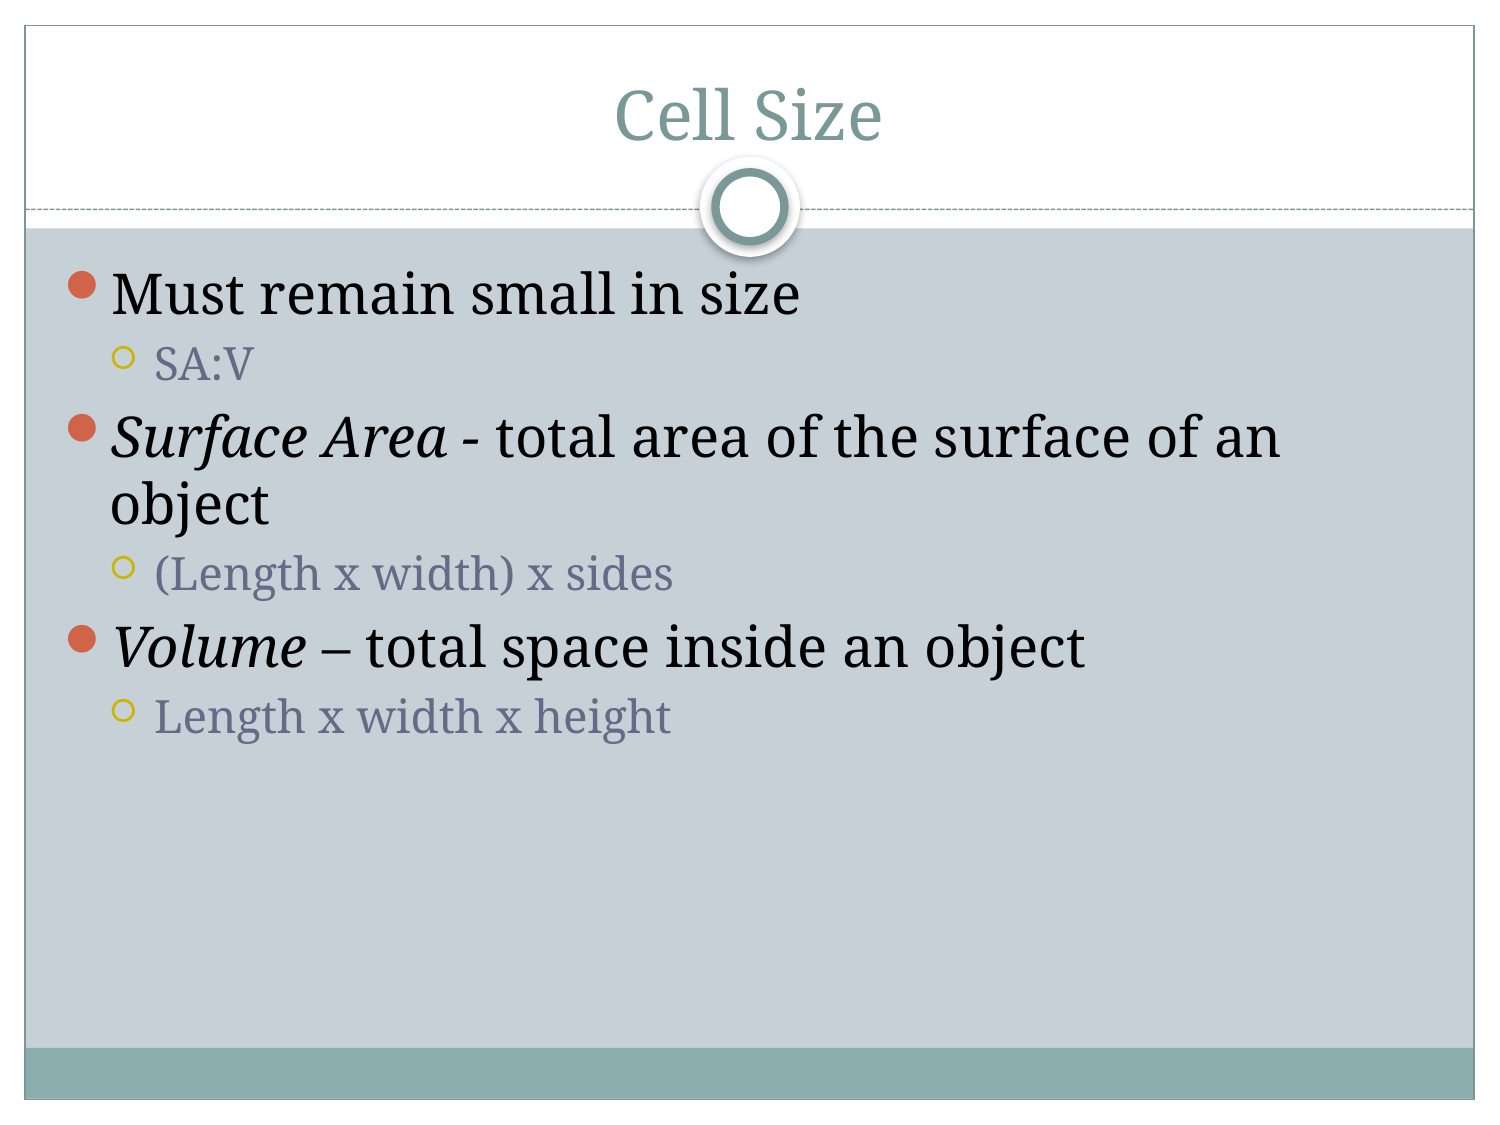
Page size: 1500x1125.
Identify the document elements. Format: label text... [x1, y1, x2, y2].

list Must remain small in size SA:V Surface Area - total area of the surface of an object (Length x width) x sides Volume – total space inside an object Length x width x height [49, 250, 1445, 1001]
title Cell Size [49, 37, 1450, 162]
